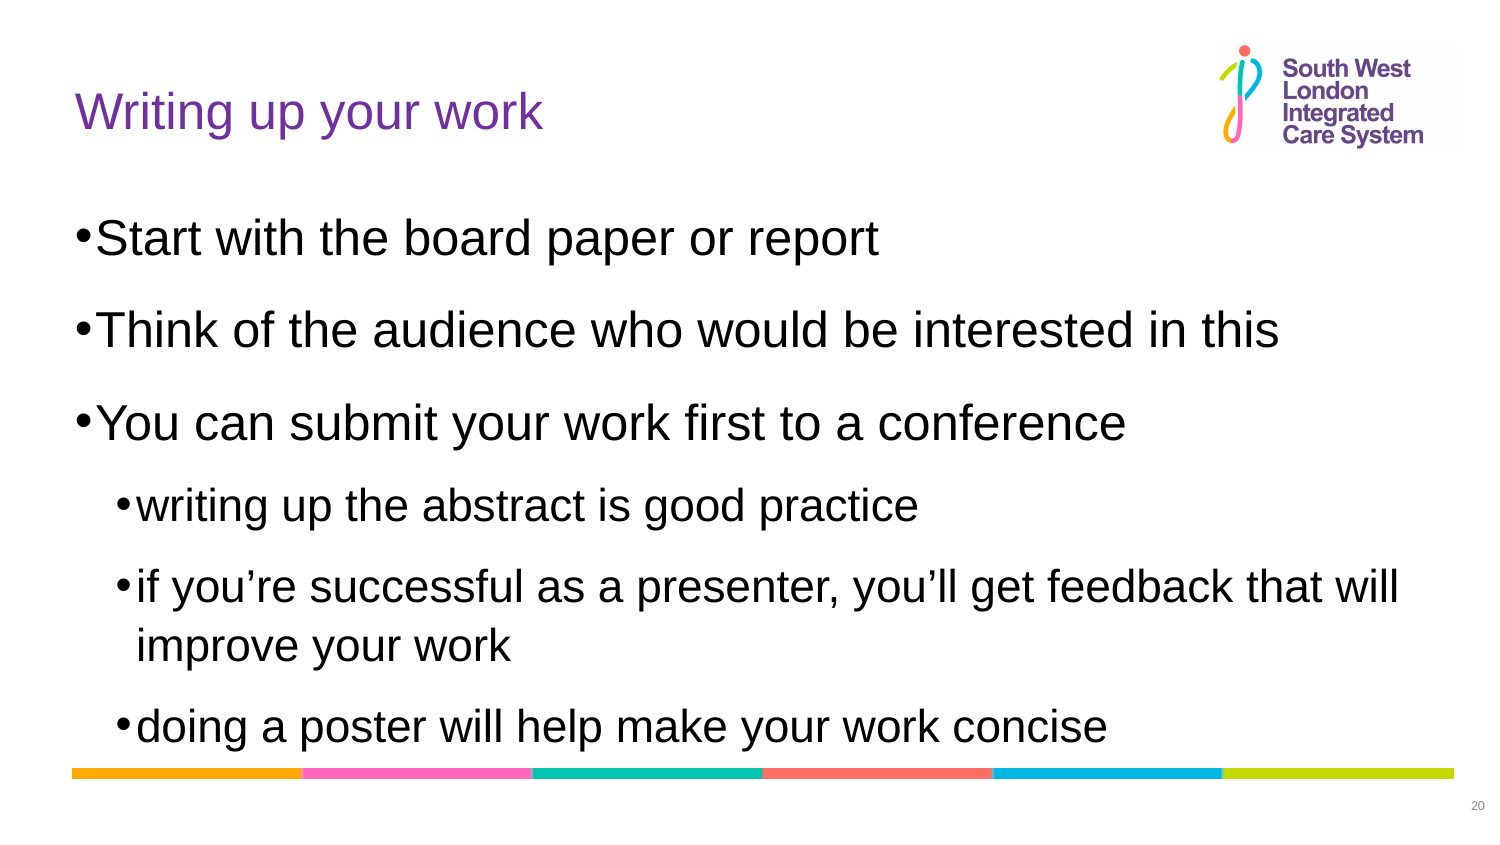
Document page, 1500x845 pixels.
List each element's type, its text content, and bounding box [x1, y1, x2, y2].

picture [1222, 768, 1454, 779]
picture [1252, 44, 1460, 150]
list Start with the board paper or report Think of the audience who would be interested in this You can submit your work first to a conference writing up the abstract is good practice if you’re successful as a presenter, you’ll get feedback that will improve your work doing a poster will help make your work concise [59, 193, 1460, 761]
picture [1252, 64, 1257, 83]
title Writing up your work [59, 44, 1252, 181]
picture [72, 768, 994, 779]
slide_number 20 [1162, 782, 1500, 828]
